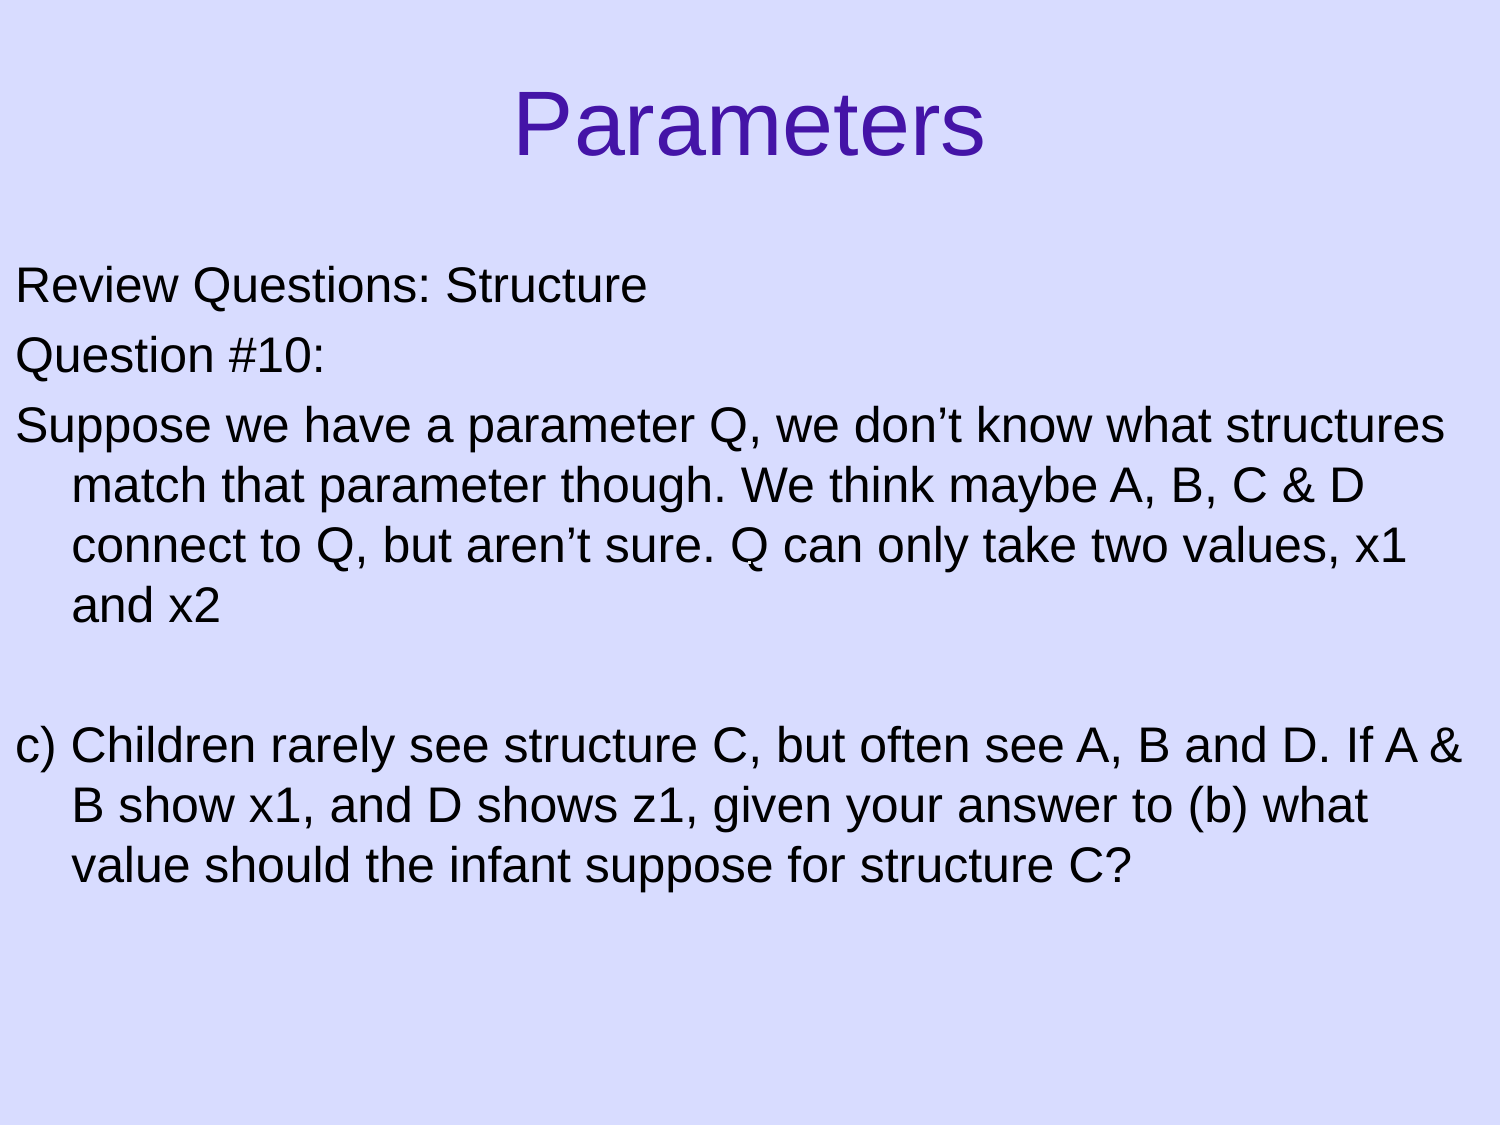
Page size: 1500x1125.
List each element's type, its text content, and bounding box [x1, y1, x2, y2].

title Parameters [112, 24, 1388, 174]
list Review Questions: Structure Question #10: Suppose we have a parameter Q, we don’t know what structures match that parameter though. We think maybe A, B, C & D connect to Q, but aren’t sure. Q can only take two values, x1 and x2 c) Children rarely see structure C, but often see A, B and D. If A & B show x1, and D shows z1, given your answer to (b) what value should the infant suppose for structure C? [0, 174, 1500, 1013]
